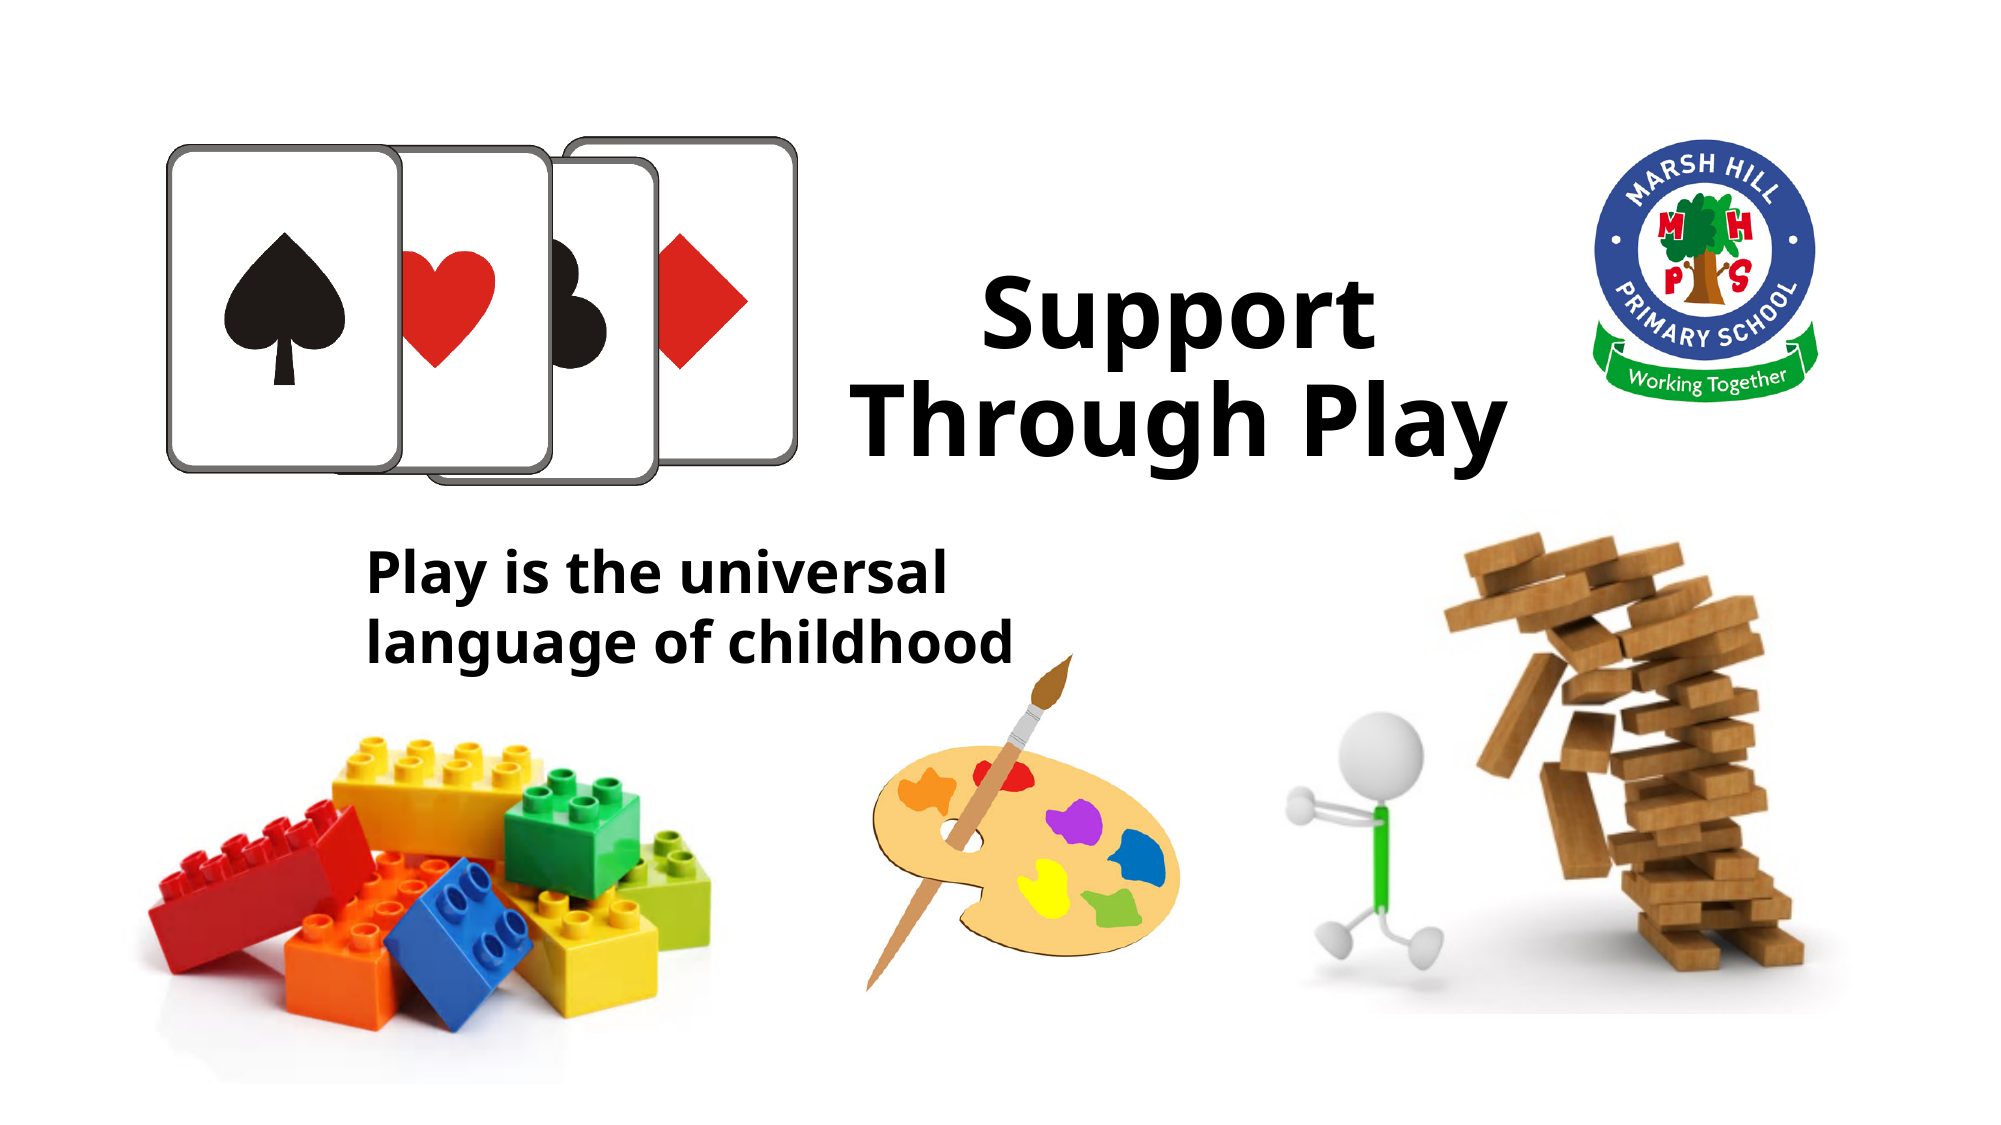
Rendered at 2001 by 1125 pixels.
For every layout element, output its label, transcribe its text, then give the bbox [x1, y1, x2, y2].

text_box Play is the universal language of childhood [350, 527, 1209, 683]
picture [166, 136, 798, 487]
title Support Through Play [798, 255, 1610, 487]
picture [797, 509, 1886, 1034]
picture [104, 697, 780, 1084]
picture [1590, 136, 1820, 404]
